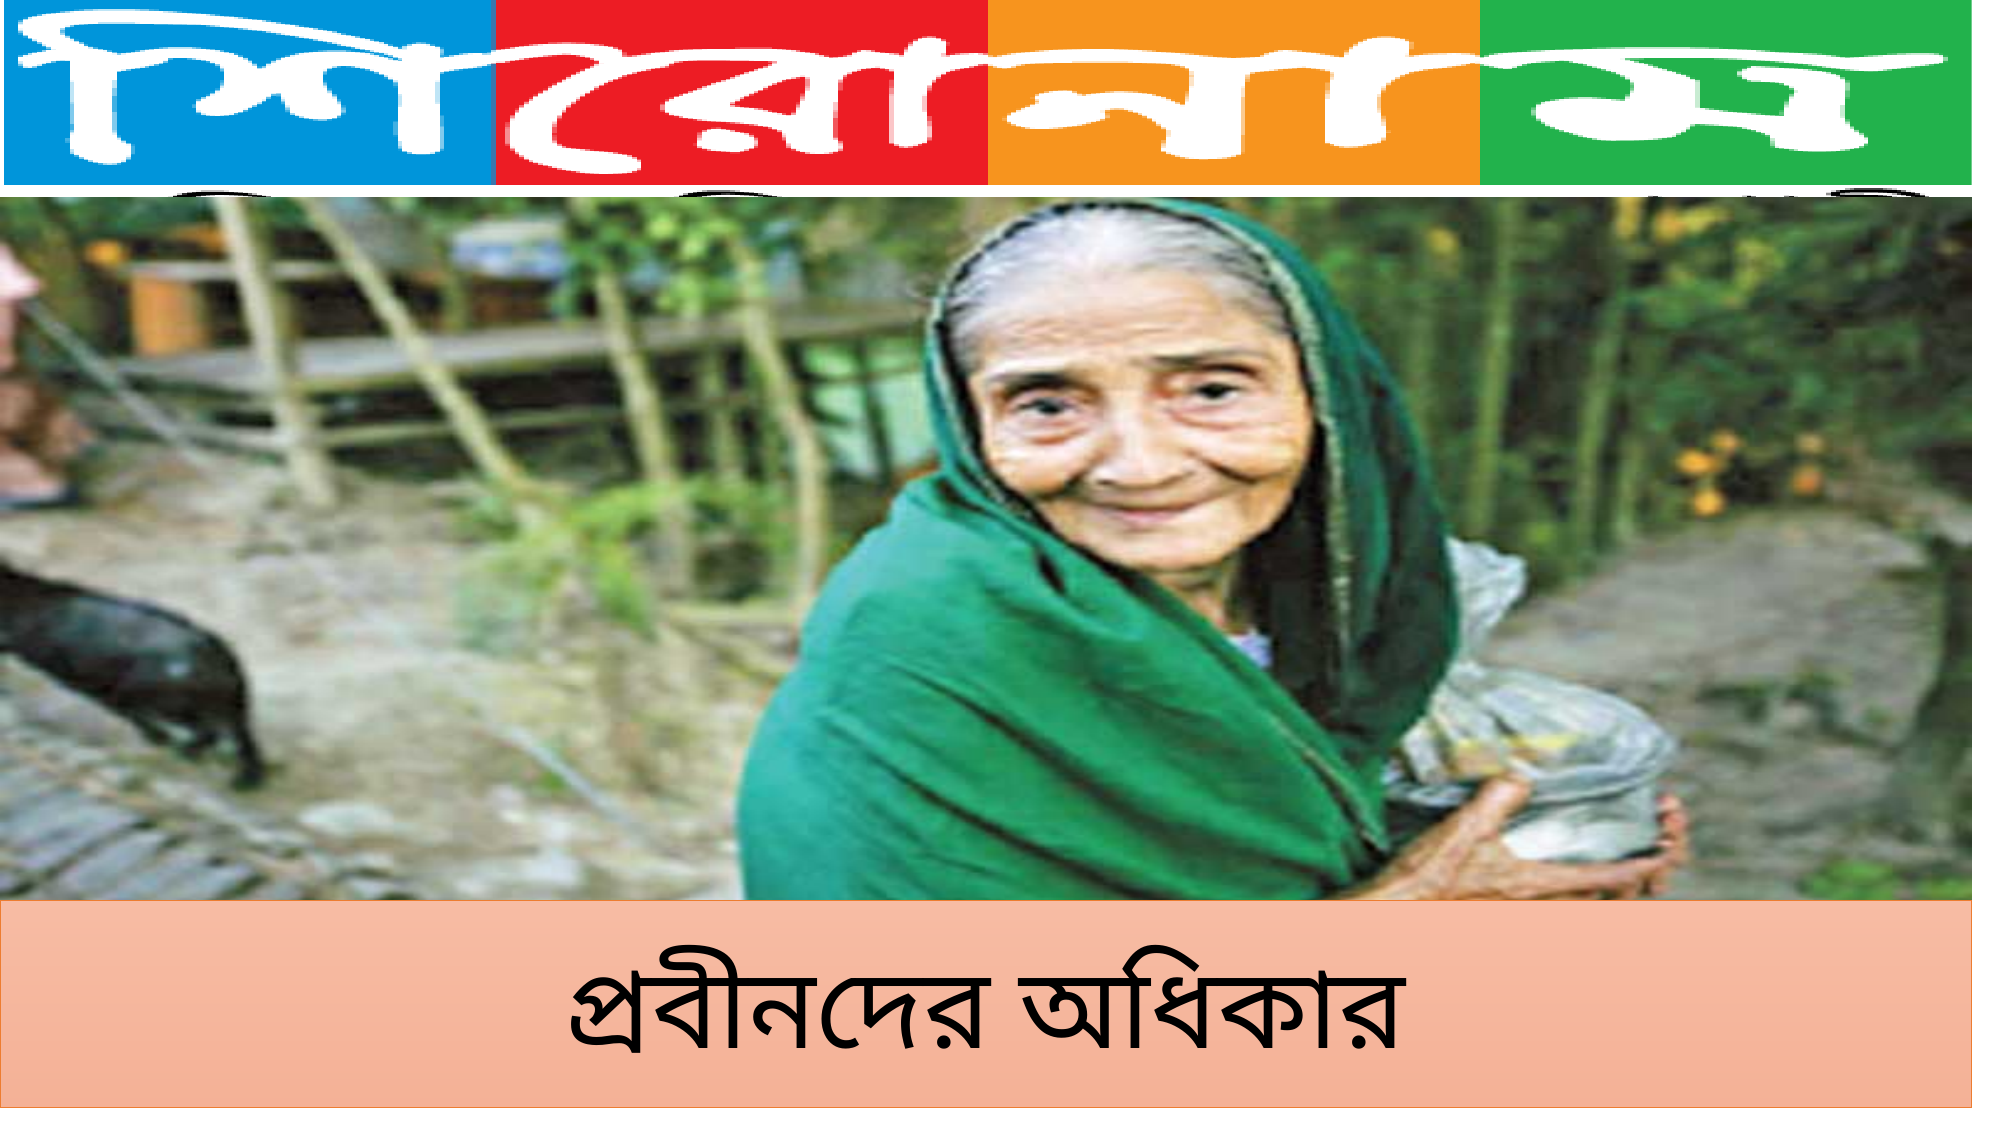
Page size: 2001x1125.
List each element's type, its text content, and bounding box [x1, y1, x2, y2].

text_box প্রবীনদের অধিকার [0, 901, 1972, 1108]
picture [0, 0, 1972, 901]
